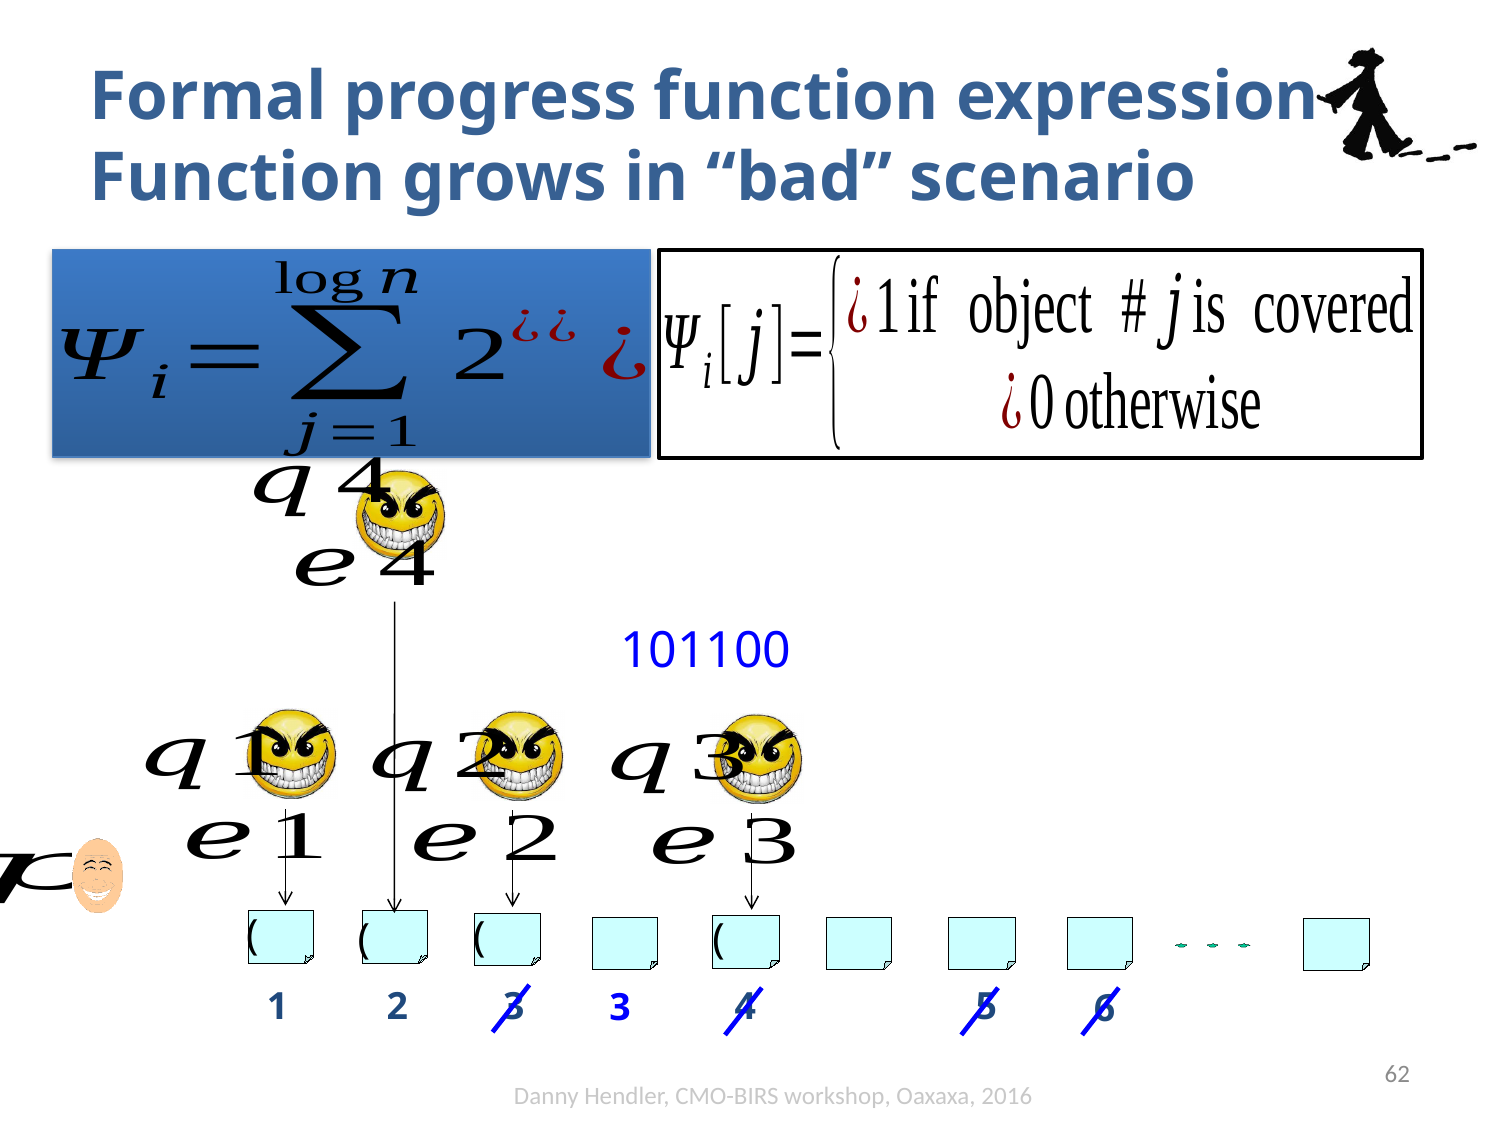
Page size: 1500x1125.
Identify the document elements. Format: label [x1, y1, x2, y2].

picture [72, 837, 123, 914]
picture [352, 469, 447, 561]
text_box [75, 45, 1412, 225]
footer [135, 1065, 1412, 1125]
picture [1293, 1, 1500, 209]
picture [243, 708, 338, 800]
text_box [605, 609, 859, 685]
slide_number [1074, 1042, 1425, 1103]
text_box [122, 601, 1378, 1037]
picture [1174, 943, 1257, 951]
